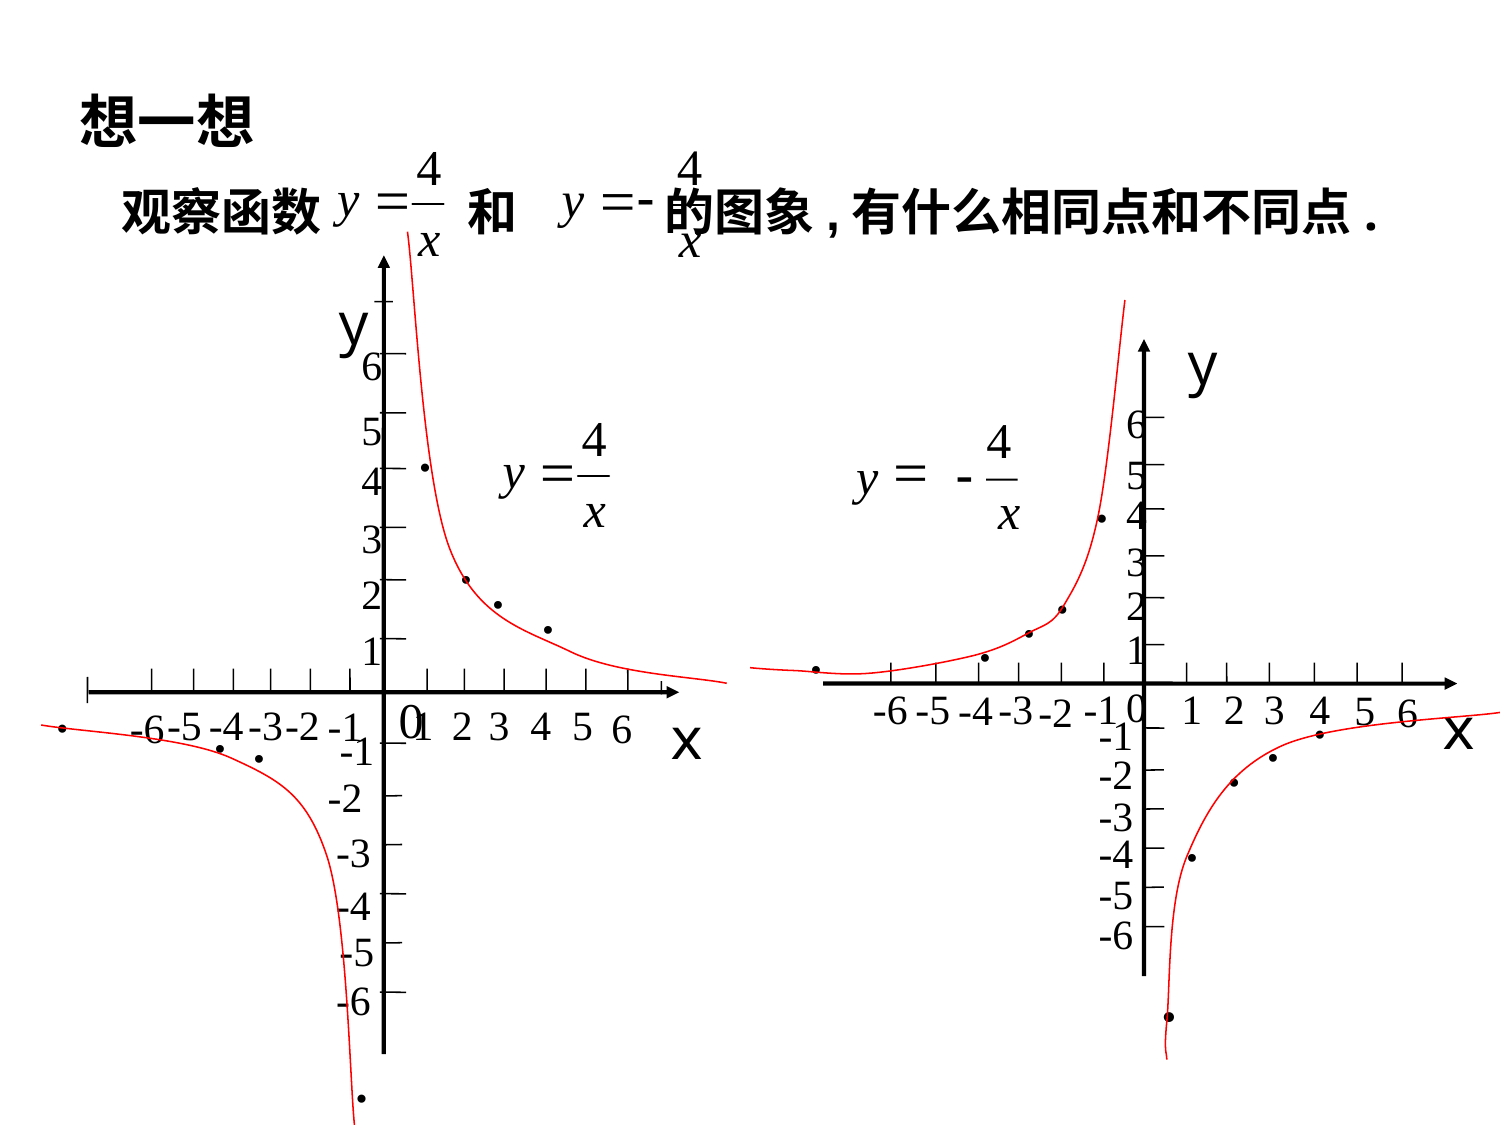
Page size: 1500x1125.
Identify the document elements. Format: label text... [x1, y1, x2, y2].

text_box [324, 136, 455, 230]
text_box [40, 231, 1500, 1125]
text_box 观察函数 和 的图象,有什么相同点和不同点. [41, 172, 319, 230]
text_box 观察函数 和 的图象,有什么相同点和不同点. [719, 172, 1459, 230]
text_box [548, 136, 715, 230]
text_box 观察函数 和 的图象,有什么相同点和不同点. [458, 172, 543, 230]
text_box 想一想 [64, 78, 378, 163]
